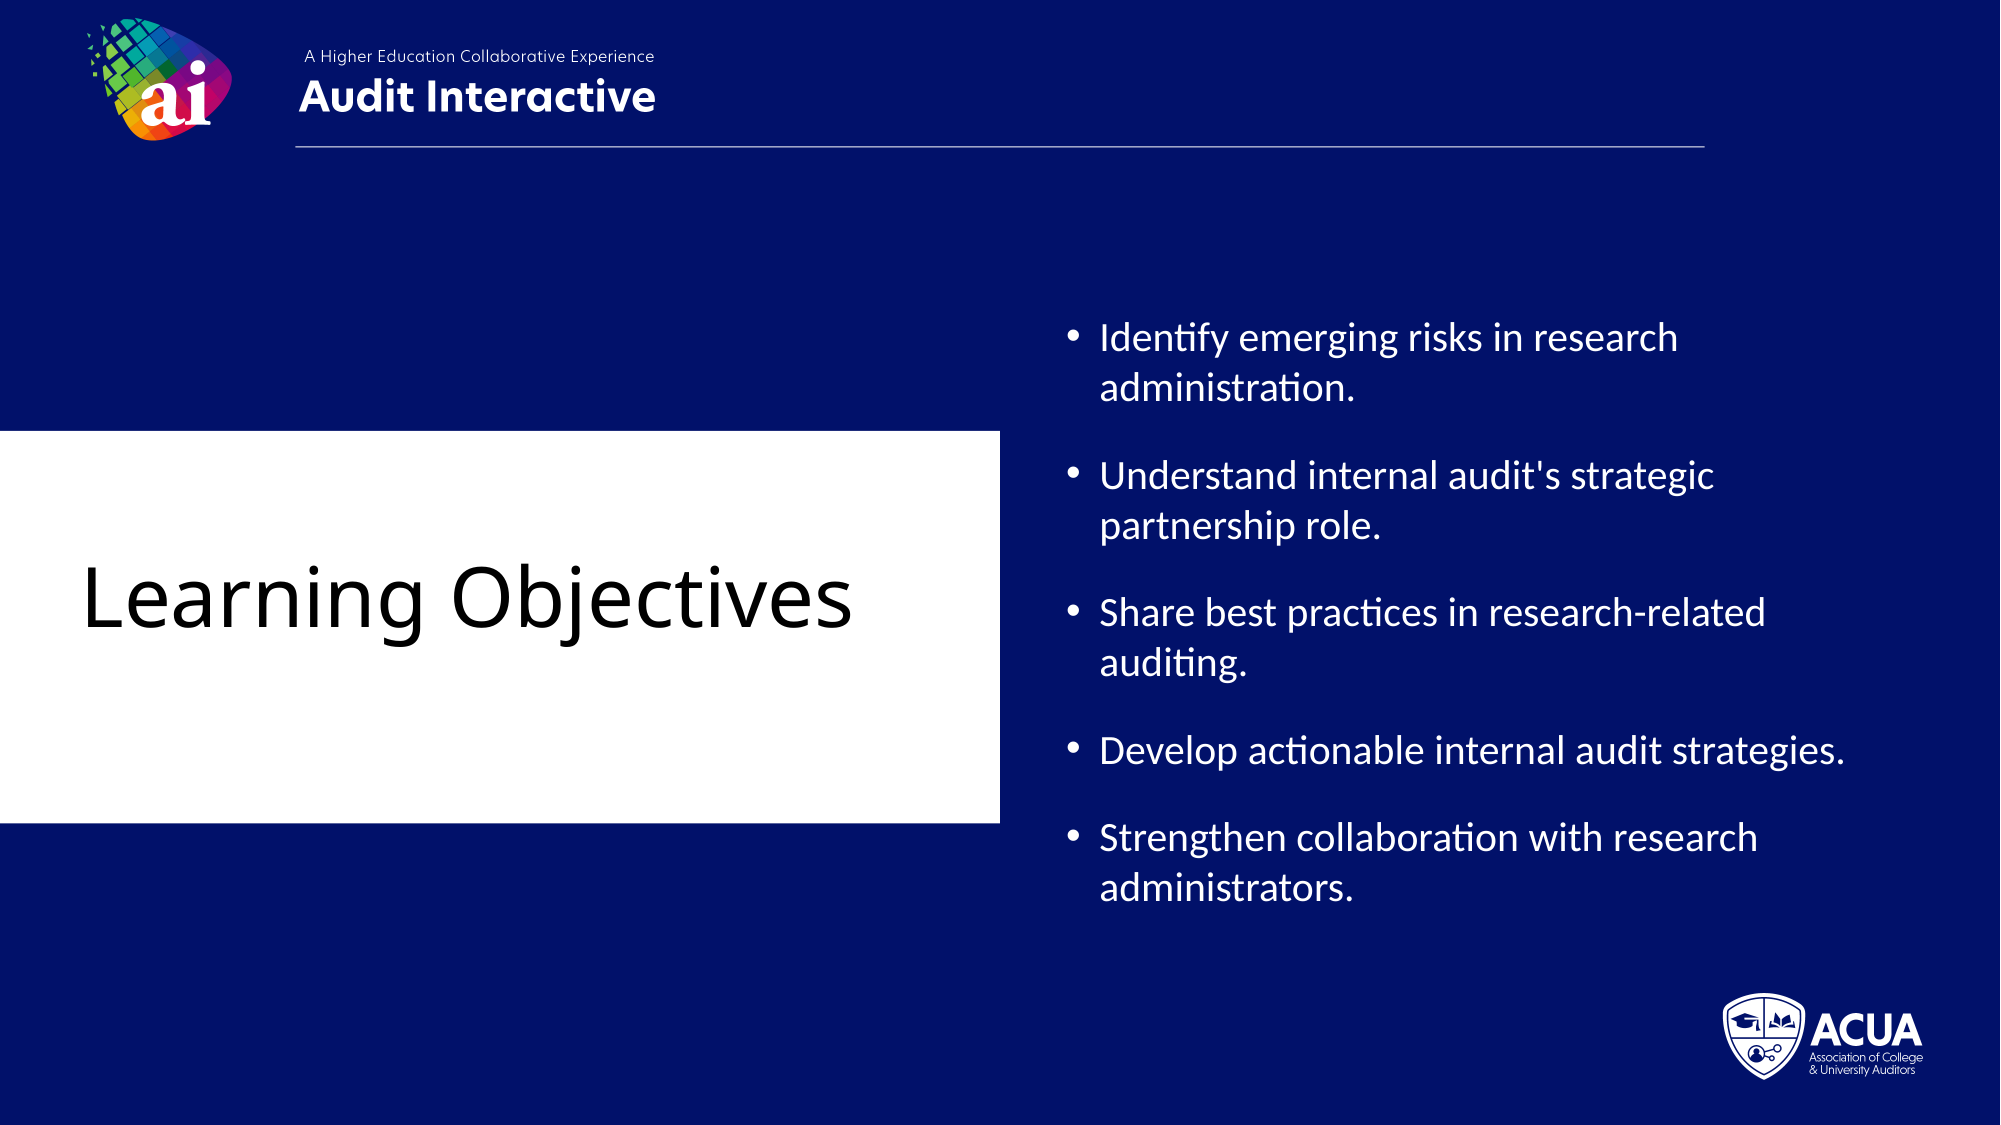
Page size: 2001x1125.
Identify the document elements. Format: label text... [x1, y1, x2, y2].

text_box [0, 430, 1001, 824]
text_box Learning Objectives [65, 548, 912, 808]
picture [0, 0, 2000, 1125]
text_box Identify emerging risks in research administration. Understand internal audit's strategic partnership role. Share best practices in research-related auditing. Develop actionable internal audit strategies. Strengthen collaboration with research administrators. [1066, 309, 1884, 911]
